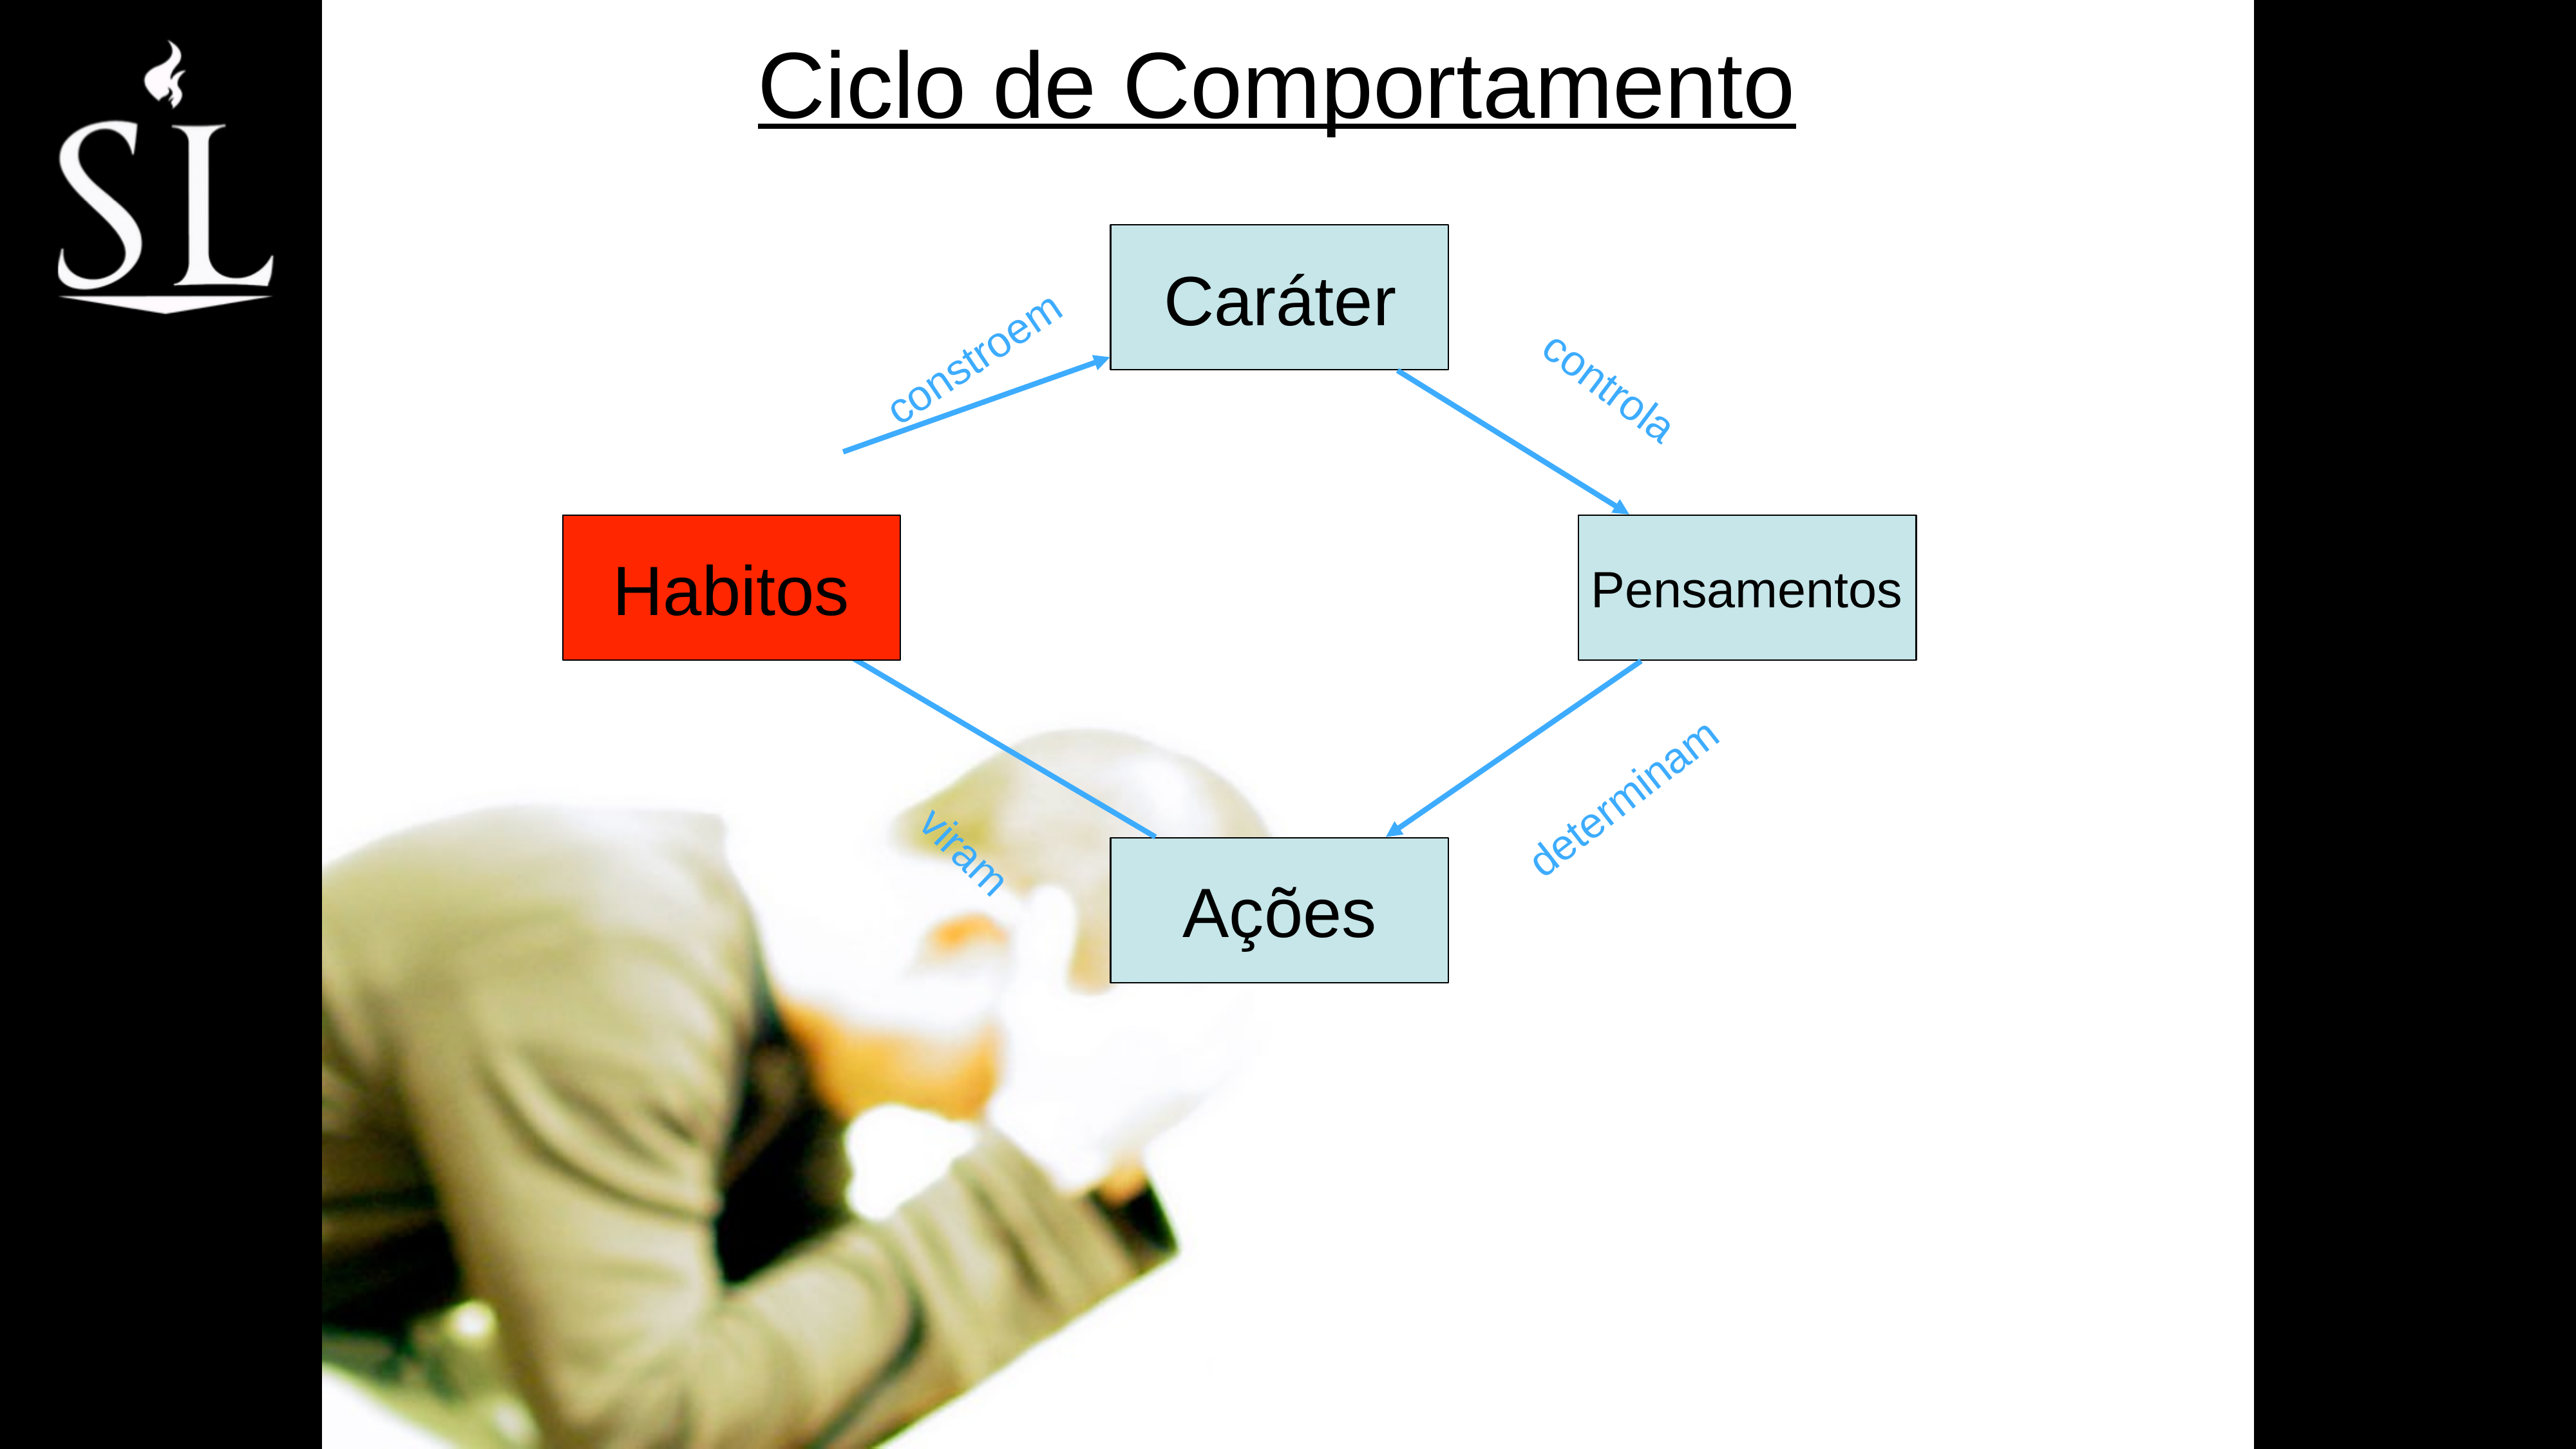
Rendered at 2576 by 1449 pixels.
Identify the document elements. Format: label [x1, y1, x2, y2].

text_box [1110, 224, 1449, 370]
text_box [1578, 515, 1917, 661]
text_box [1110, 837, 1449, 983]
text_box [562, 515, 901, 661]
picture [37, 15, 317, 344]
picture [321, 0, 2255, 1449]
